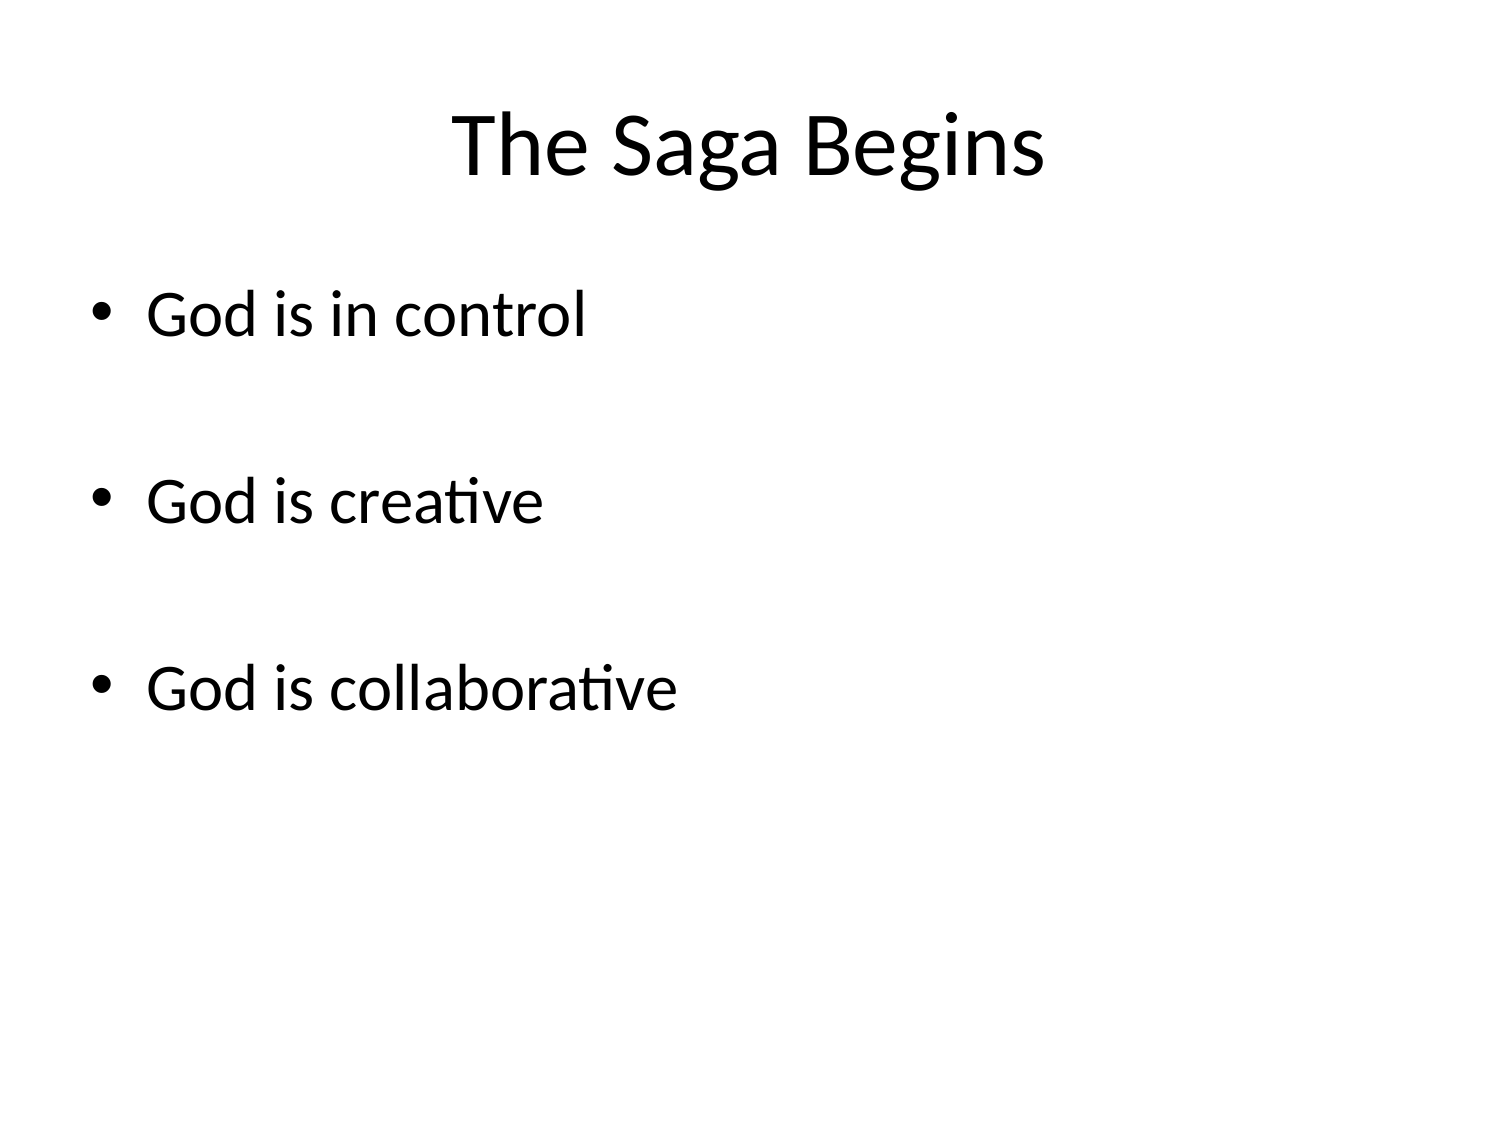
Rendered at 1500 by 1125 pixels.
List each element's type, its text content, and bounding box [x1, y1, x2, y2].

title The Saga Begins [75, 45, 1425, 233]
list God is in control God is creative God is collaborative [75, 262, 1425, 1005]
